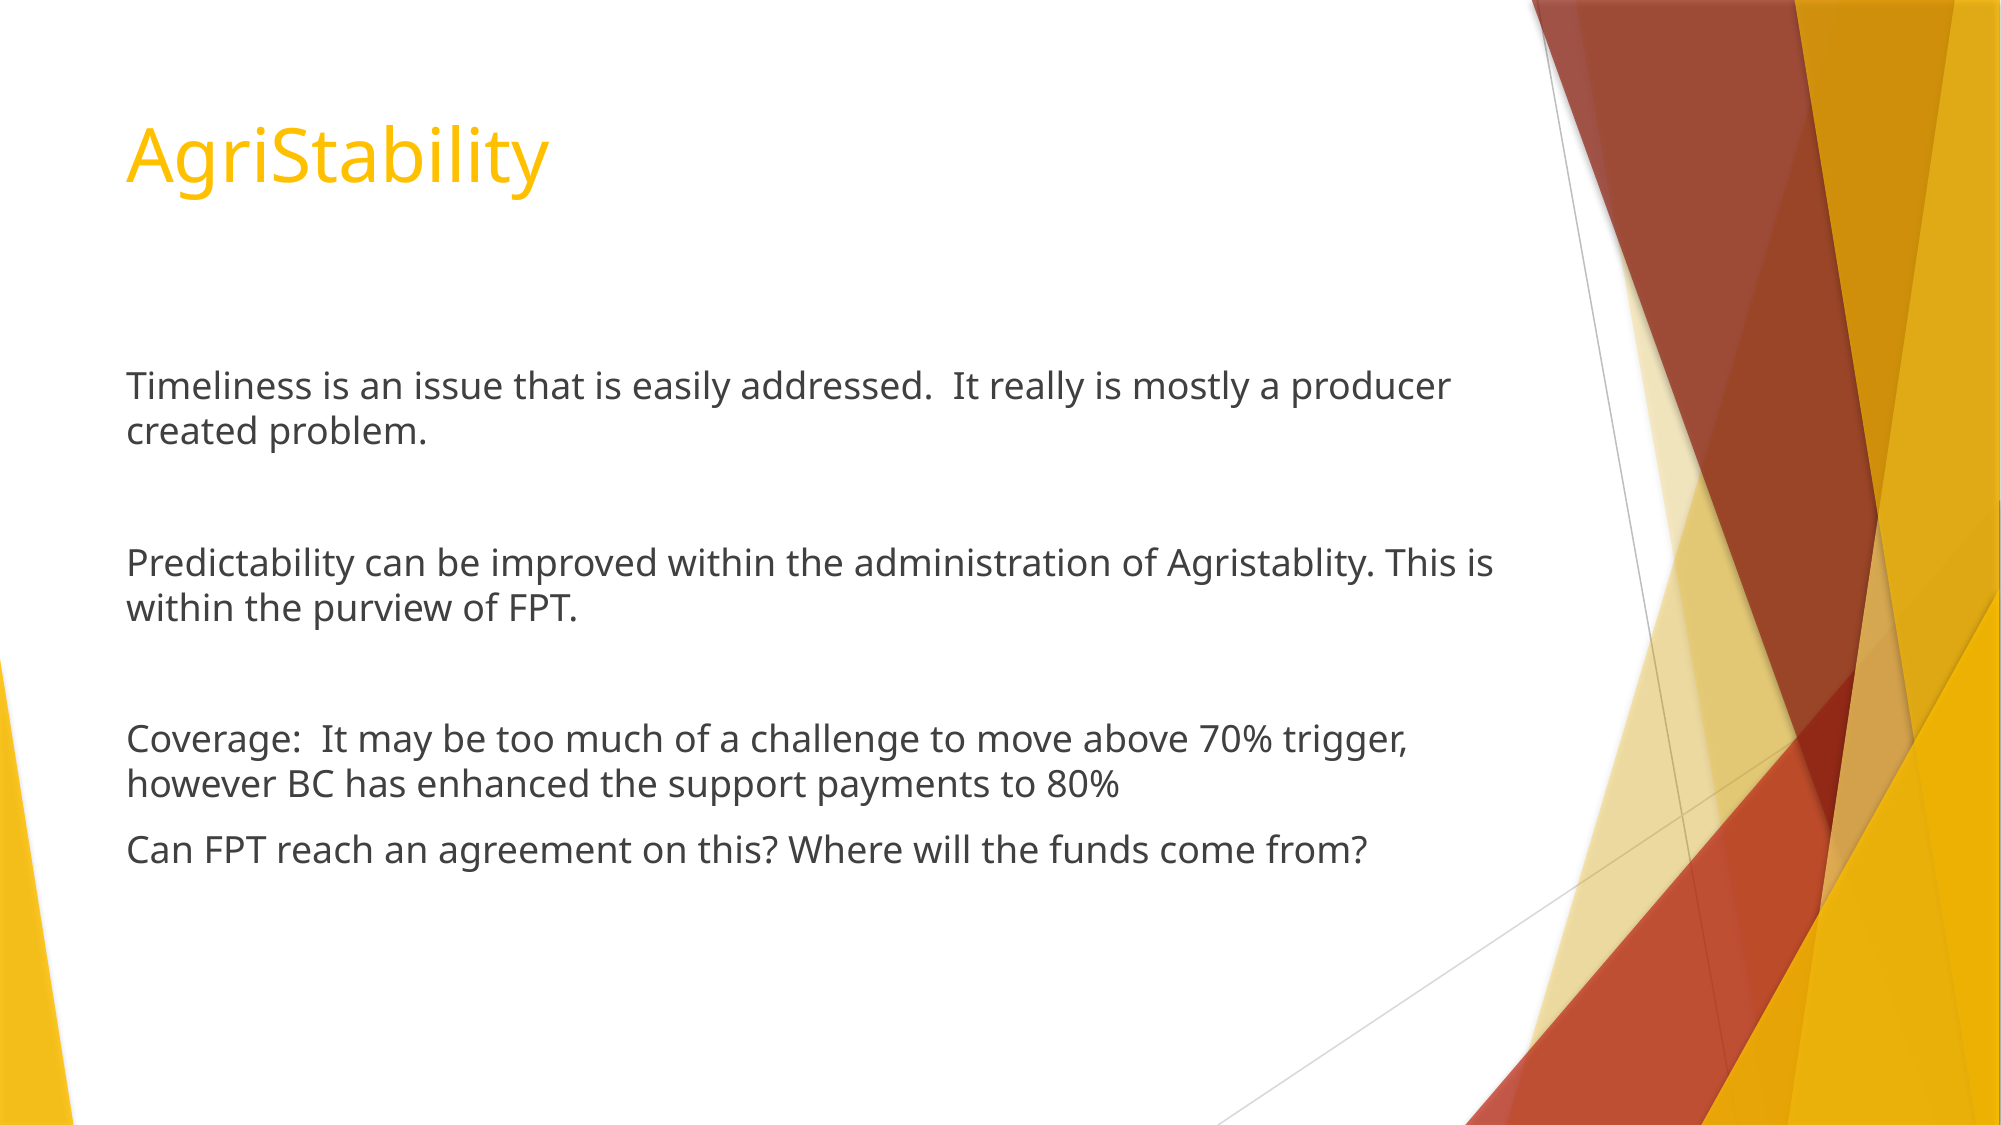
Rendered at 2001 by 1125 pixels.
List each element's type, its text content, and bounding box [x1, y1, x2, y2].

list Timeliness is an issue that is easily addressed. It really is mostly a producer created problem. Predictability can be improved within the administration of Agristablity. This is within the purview of FPT. Coverage: It may be too much of a challenge to move above 70% trigger, however BC has enhanced the support payments to 80% Can FPT reach an agreement on this? Where will the funds come from? [111, 354, 1522, 992]
title AgriStability [111, 99, 1522, 317]
